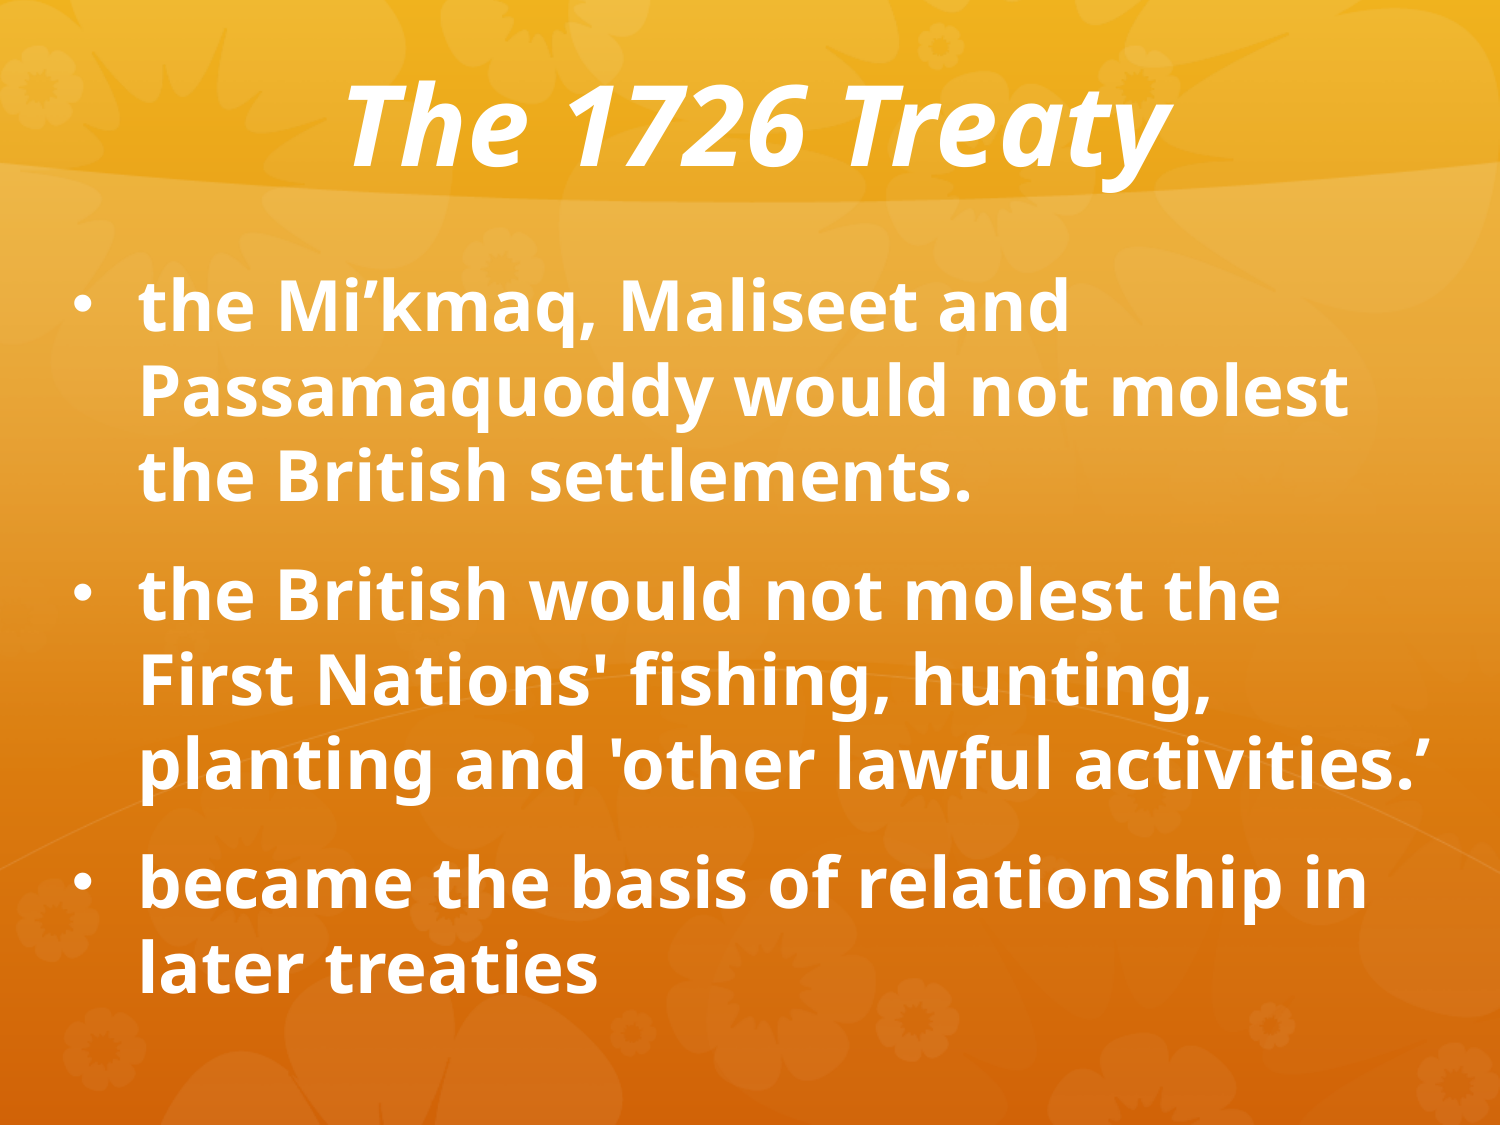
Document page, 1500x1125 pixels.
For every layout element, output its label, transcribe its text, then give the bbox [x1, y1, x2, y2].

title The 1726 Treaty [40, 56, 1470, 200]
list the Mi’kmaq, Maliseet and Passamaquoddy would not molest the British settlements. the British would not molest the First Nations' fishing, hunting, planting and 'other lawful activities.’ became the basis of relationship in later treaties [56, 252, 1450, 1095]
picture [0, 0, 1500, 1125]
